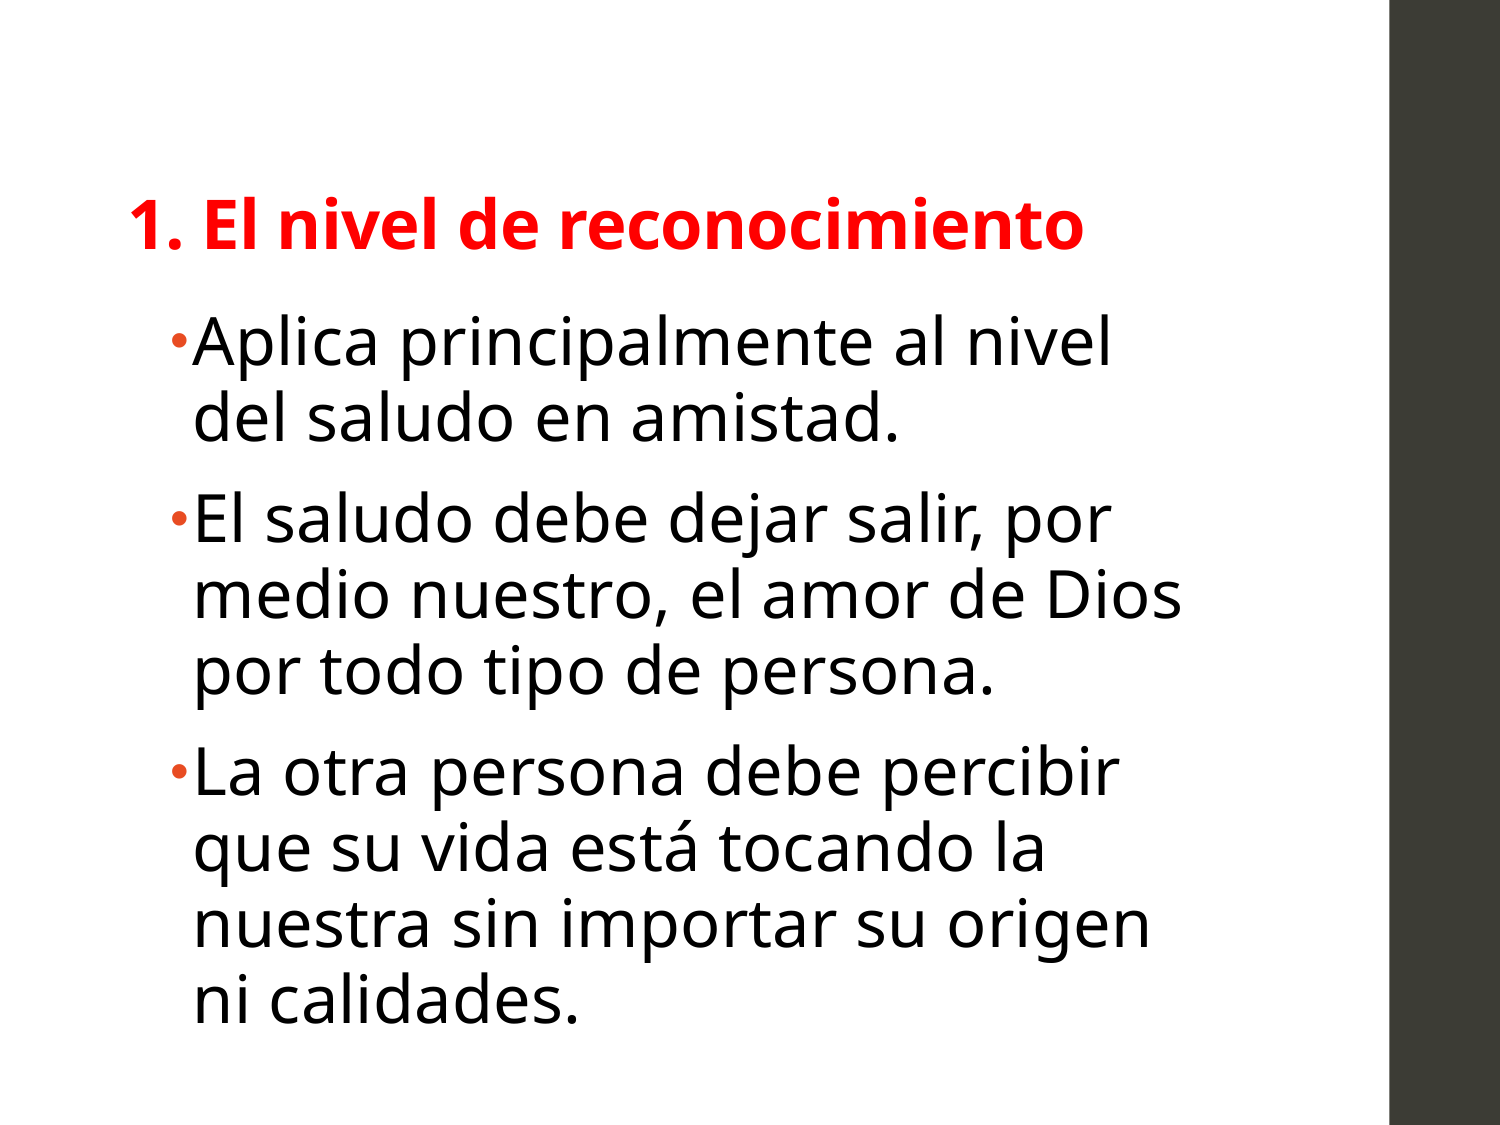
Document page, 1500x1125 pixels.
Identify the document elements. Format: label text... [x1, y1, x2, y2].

list Aplica principalmente al nivel del saludo en amistad. El saludo debe dejar salir, por medio nuestro, el amor de Dios por todo tipo de persona. La otra persona debe percibir que su vida está tocando la nuestra sin importar su origen ni calidades. [155, 297, 1213, 1079]
title 1. El nivel de reconocimiento [112, 55, 1305, 273]
